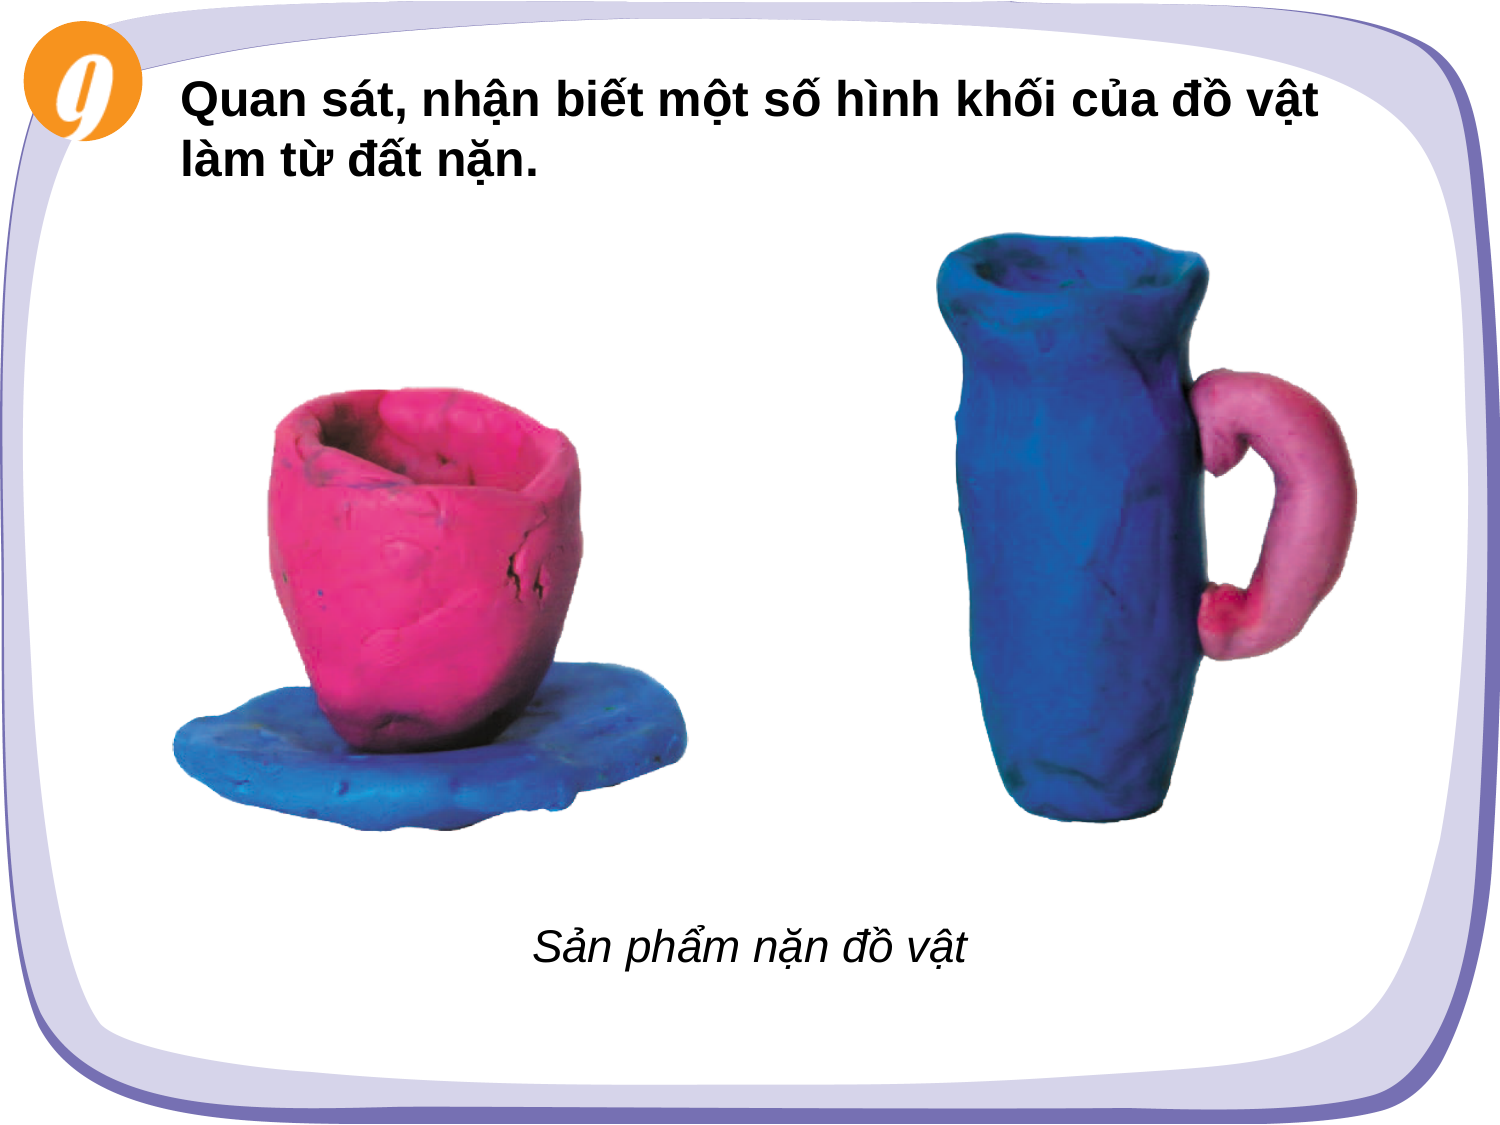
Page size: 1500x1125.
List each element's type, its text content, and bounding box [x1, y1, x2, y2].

picture [0, 1, 1500, 1124]
text_box Quan sát, nhận biết một số hình khối của đồ vật làm từ đất nặn. [165, 58, 1410, 194]
text_box Sản phẩm nặn đồ vật [490, 903, 1010, 985]
